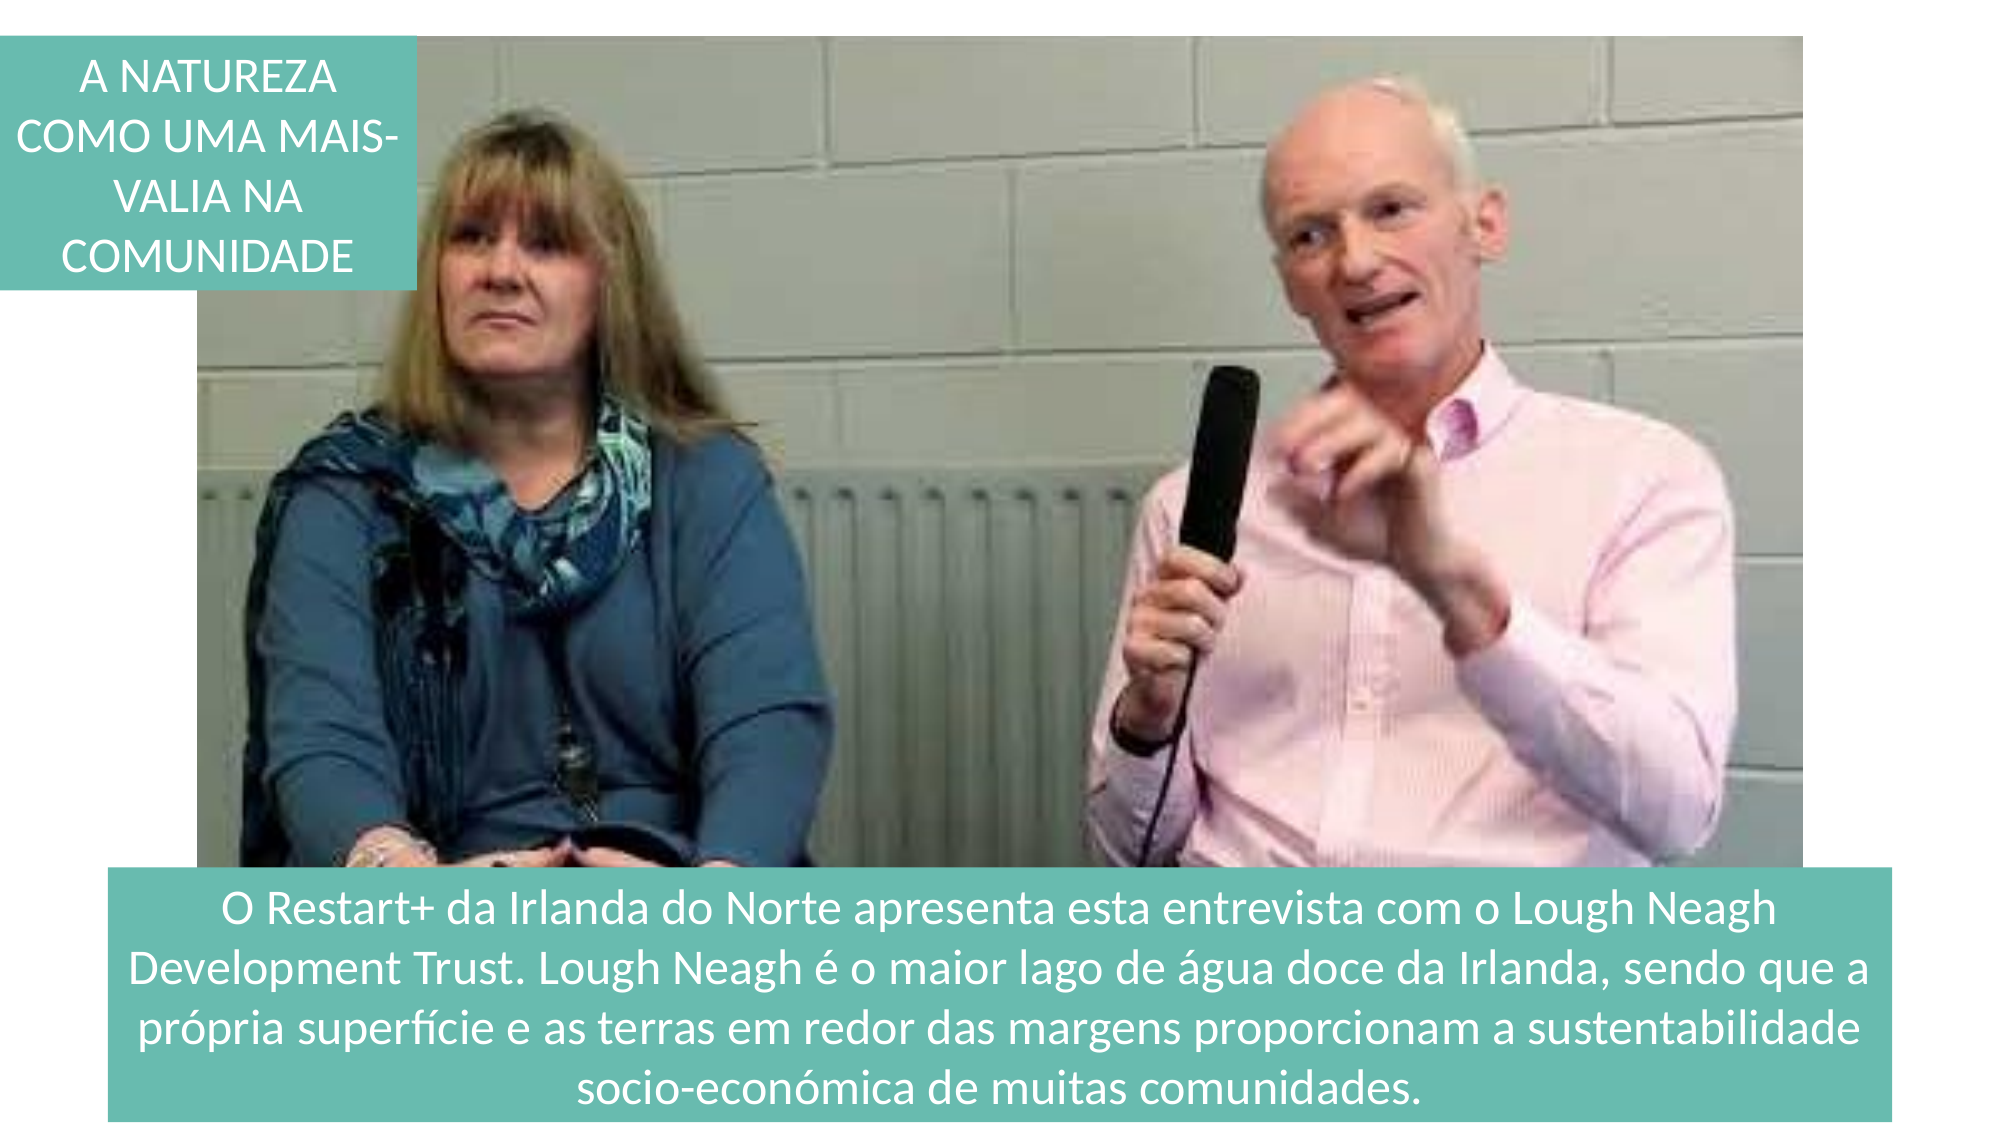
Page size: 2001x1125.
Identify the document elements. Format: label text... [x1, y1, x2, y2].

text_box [196, 35, 1803, 940]
text_box A NATUREZA COMO UMA MAIS-VALIA NA COMUNIDADE [0, 35, 196, 291]
text_box O Restart+ da Irlanda do Norte apresenta esta entrevista com o Lough Neagh Development Trust. Lough Neagh é o maior lago de água doce da Irlanda, sendo que a própria superfície e as terras em redor das margens proporcionam a sustentabilidade socio-económica de muitas comunidades. [107, 867, 1893, 1123]
